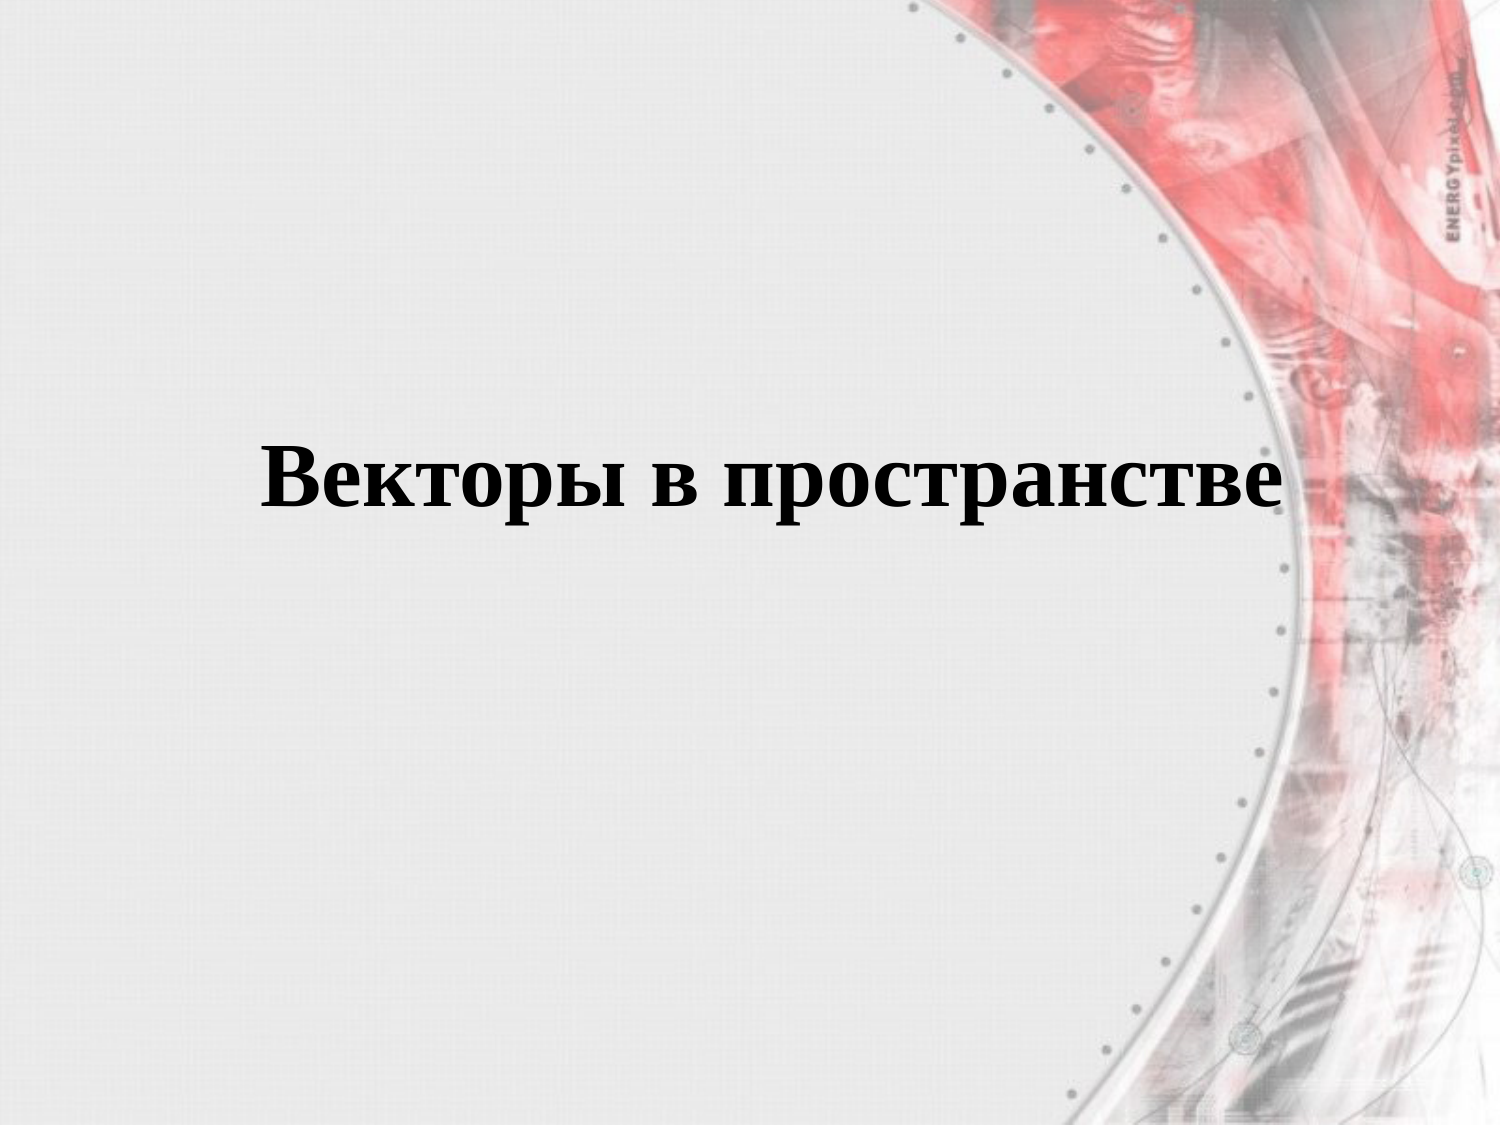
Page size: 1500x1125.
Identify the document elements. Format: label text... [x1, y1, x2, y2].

title Векторы в пространстве [159, 349, 1388, 591]
picture [0, 0, 1500, 1125]
